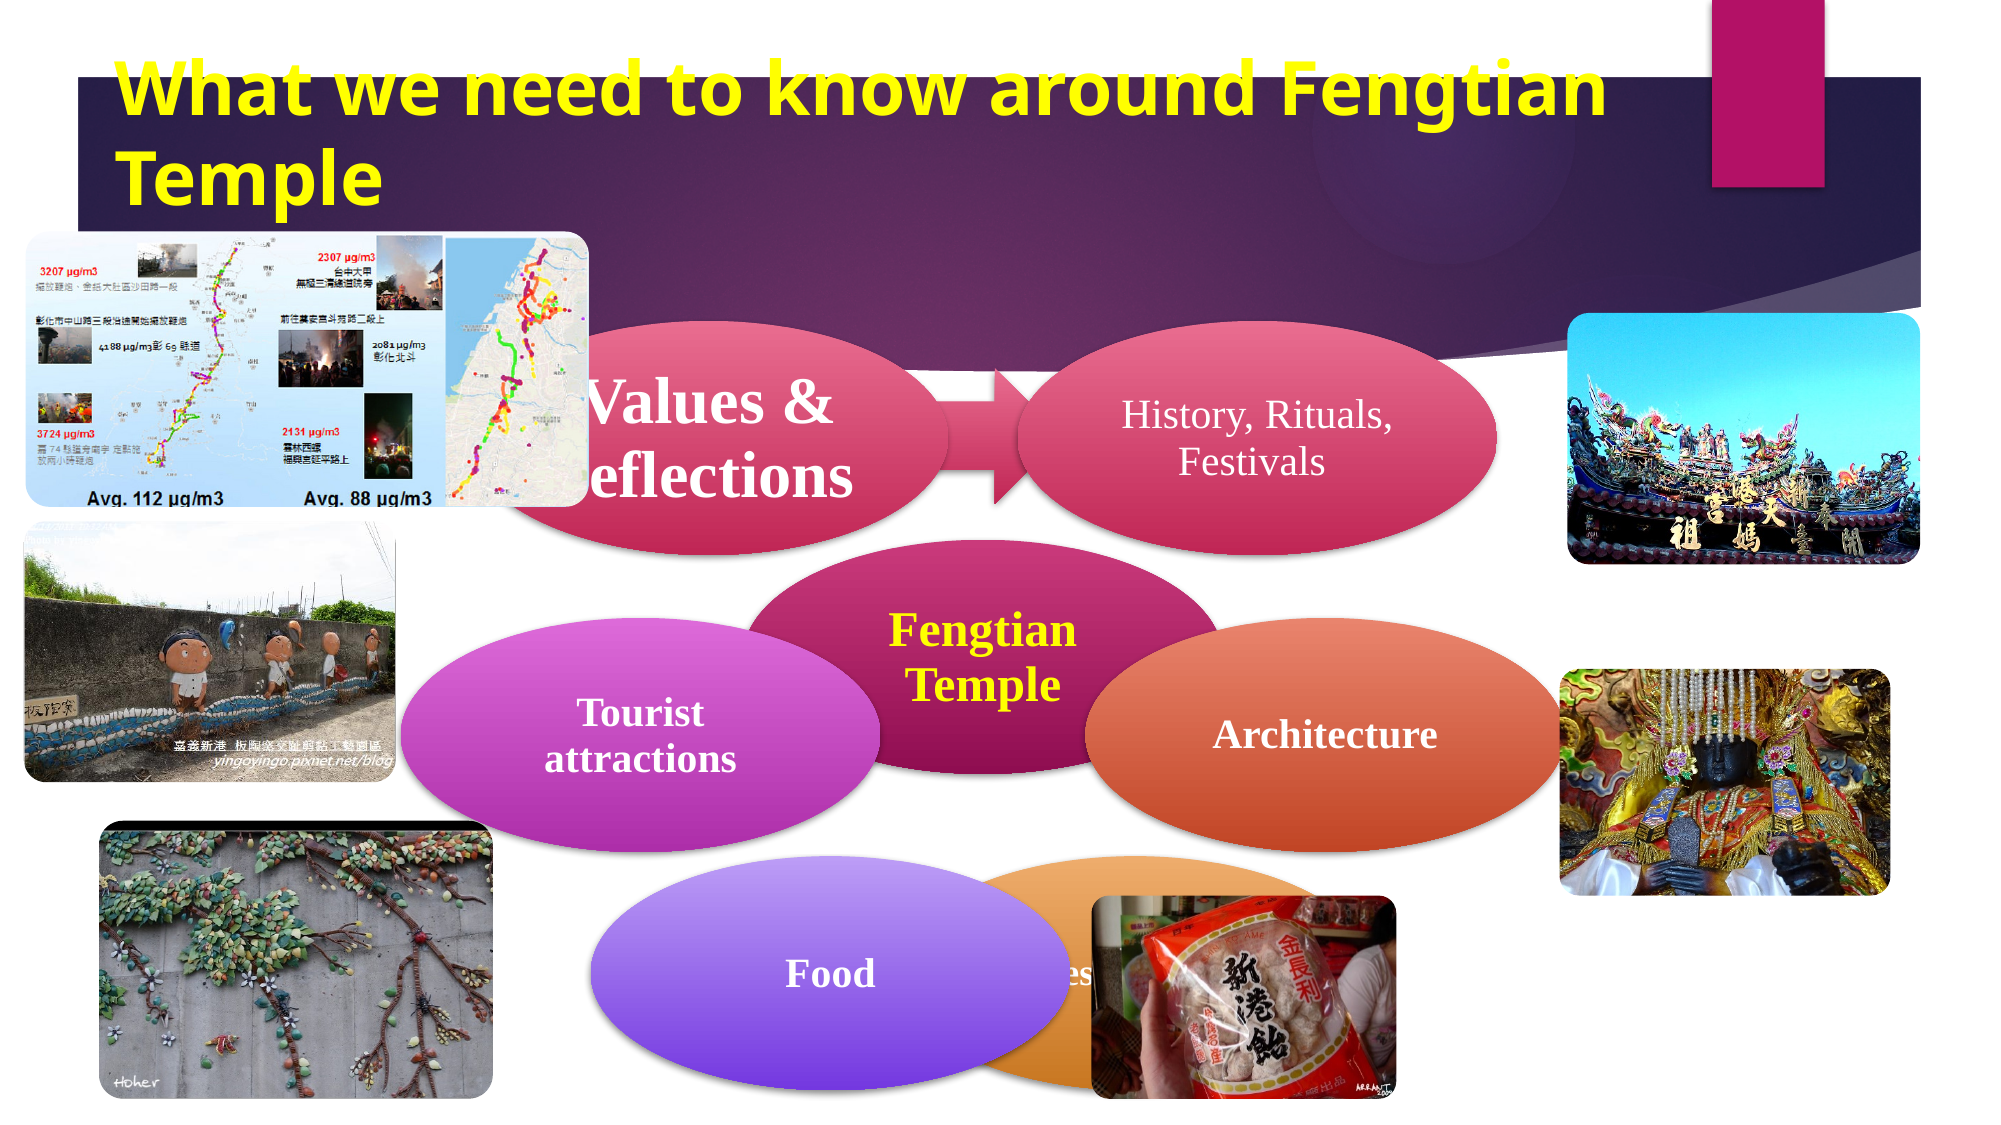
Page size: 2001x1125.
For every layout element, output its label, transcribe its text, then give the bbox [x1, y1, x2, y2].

picture [98, 820, 494, 1099]
picture [1567, 312, 1921, 565]
title What we need to know around Fengtian Temple [99, 52, 1916, 185]
picture [23, 520, 396, 783]
picture [1091, 895, 1397, 1099]
picture [25, 231, 590, 508]
picture [1559, 668, 1891, 896]
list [23, 188, 1942, 1125]
